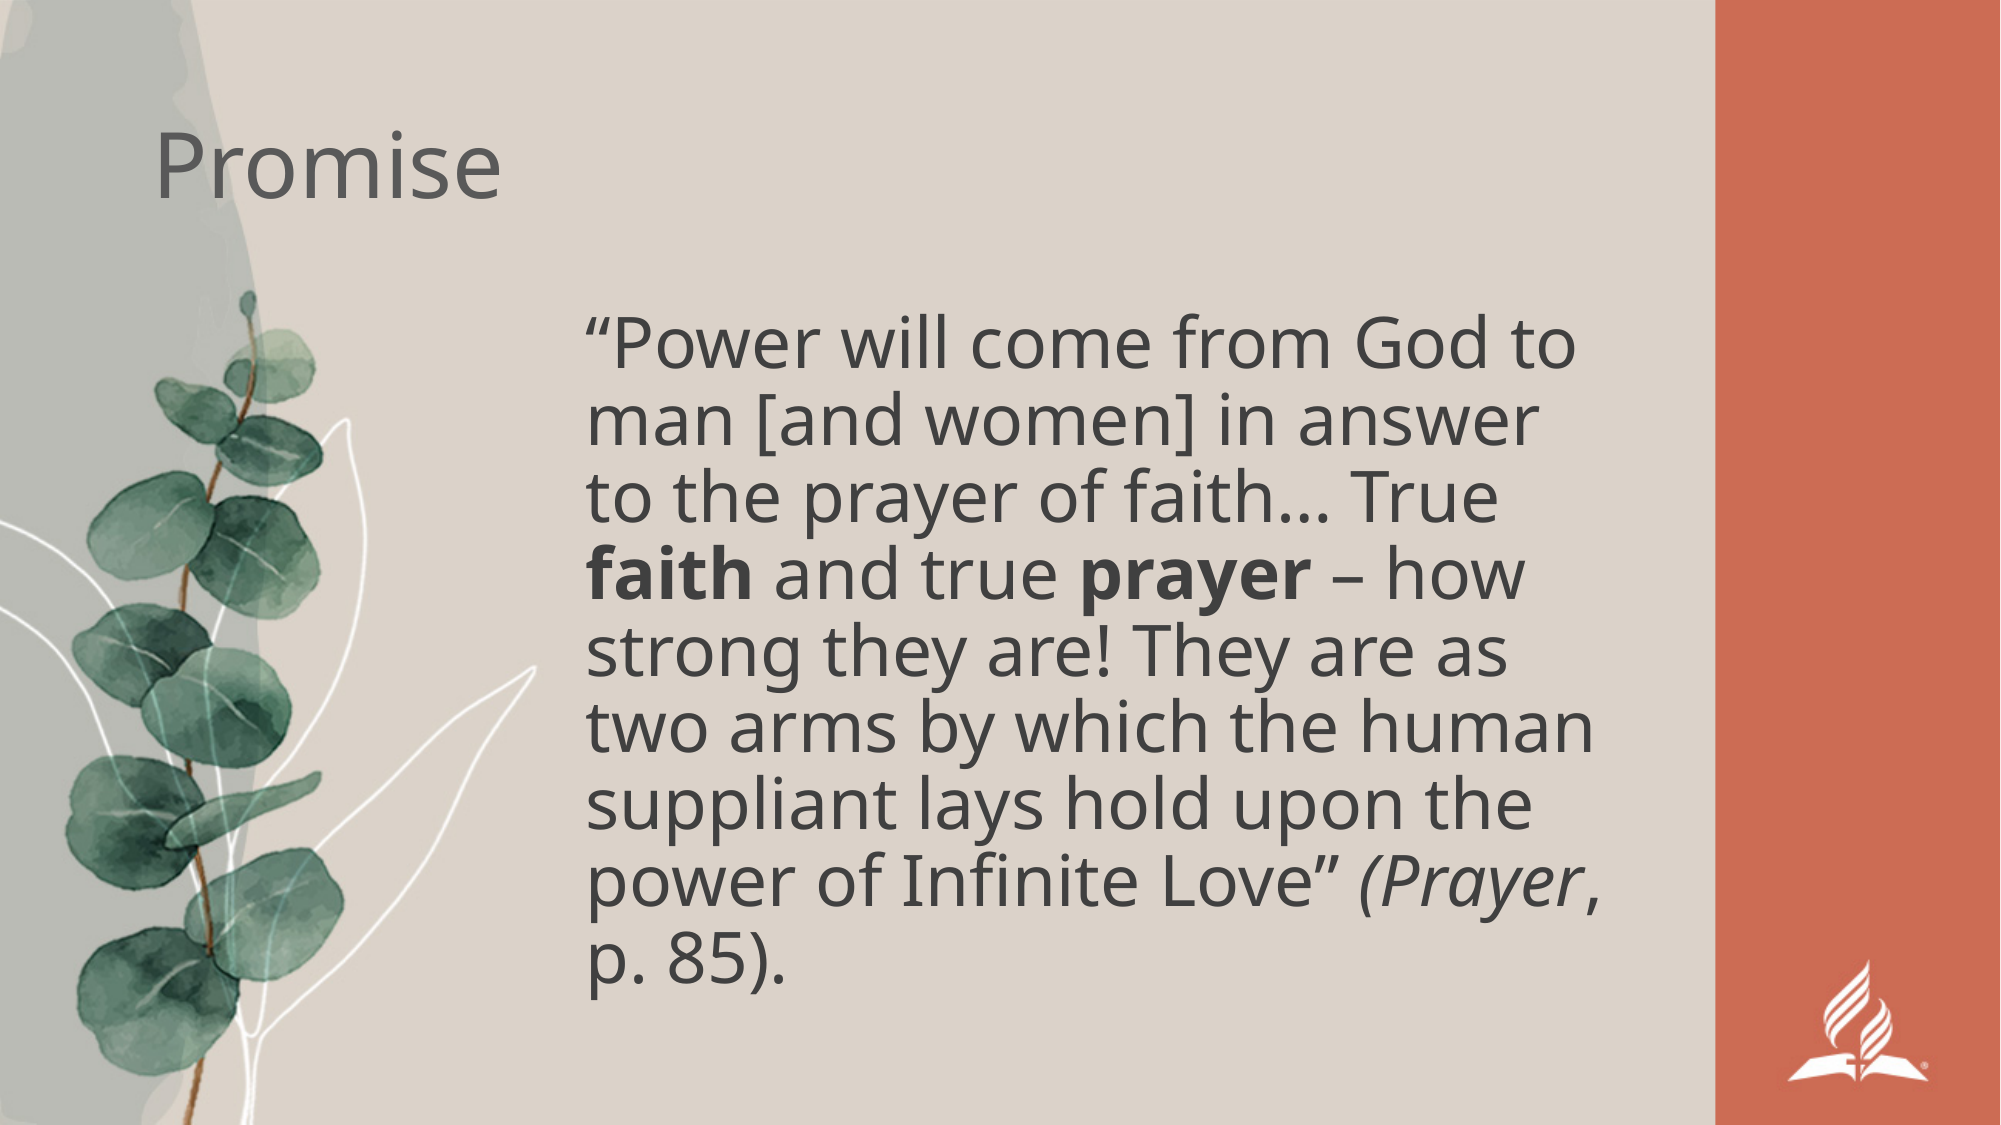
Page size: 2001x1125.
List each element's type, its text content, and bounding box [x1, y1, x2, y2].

list “Power will come from God to man [and women] in answer to the prayer of faith… True faith and true prayer – how strong they are! They are as two arms by which the human suppliant lays hold upon the power of Infinite Love” (Prayer, p. 85). [570, 299, 1643, 1014]
title Promise [137, 59, 1863, 278]
picture [0, 0, 2001, 1125]
